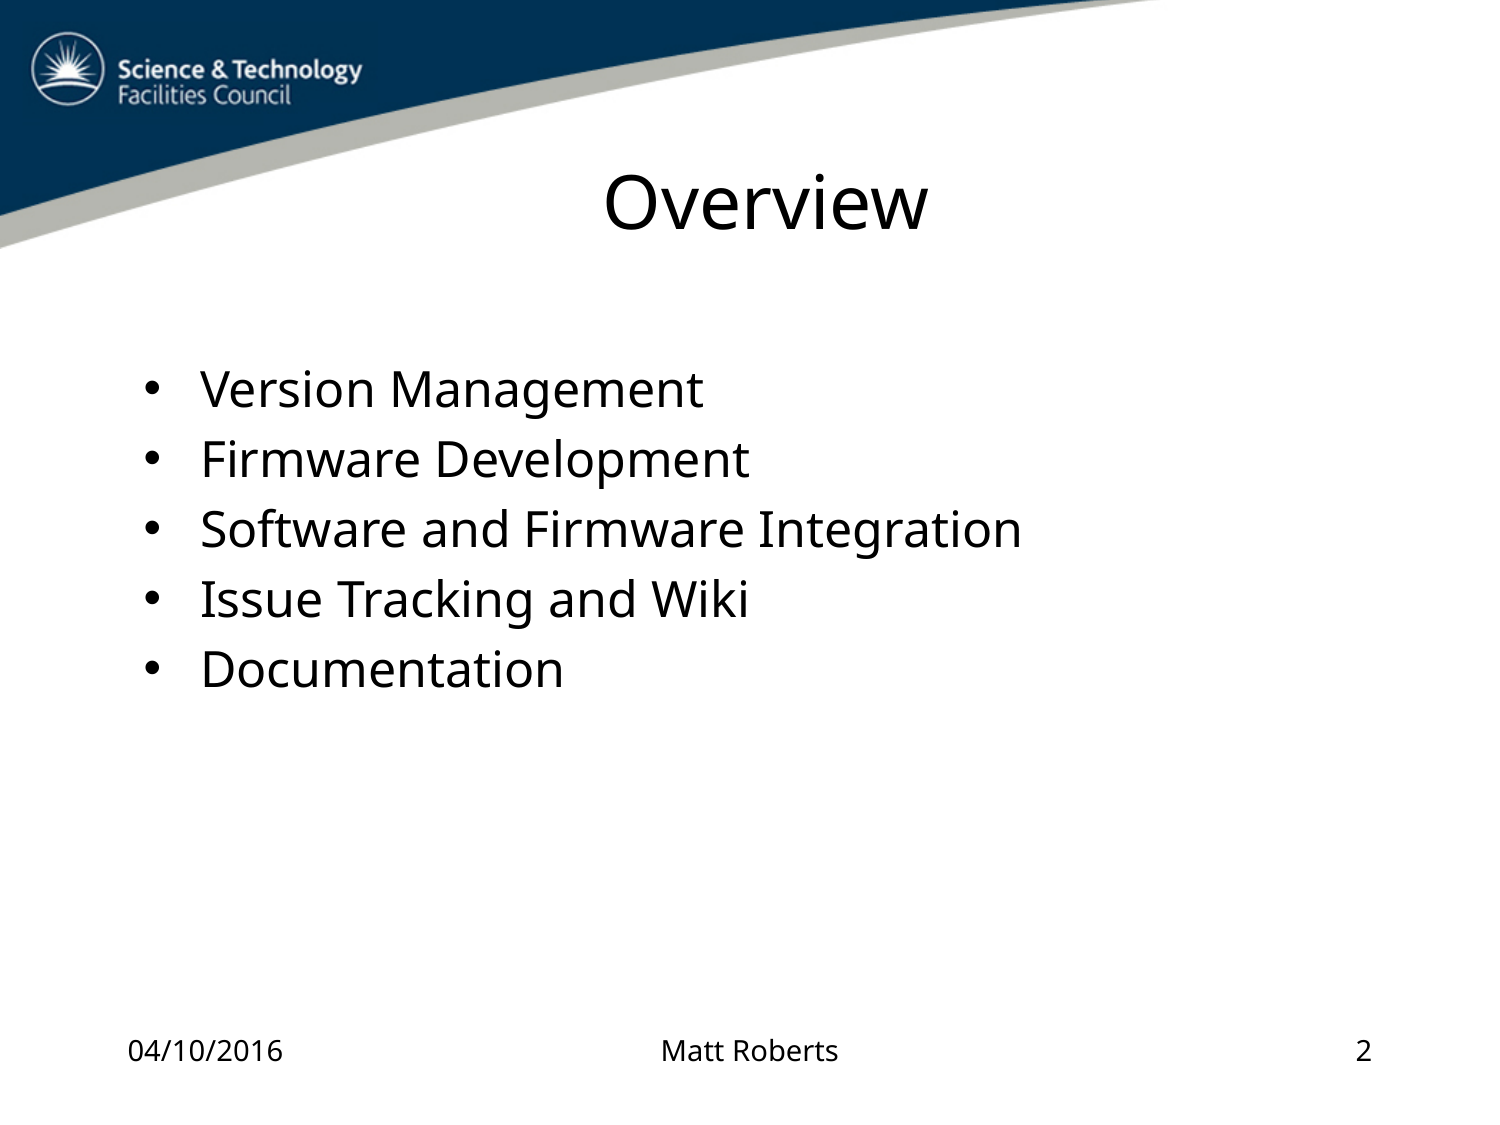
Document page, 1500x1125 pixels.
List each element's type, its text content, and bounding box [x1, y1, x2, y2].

list Version Management Firmware Development Software and Firmware Integration Issue Tracking and Wiki Documentation [128, 349, 1404, 1001]
slide_number 2 [1074, 1024, 1388, 1101]
title Overview [128, 89, 1404, 310]
footer Matt Roberts [512, 1024, 988, 1101]
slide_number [112, 1024, 426, 1101]
picture [0, 0, 1175, 249]
